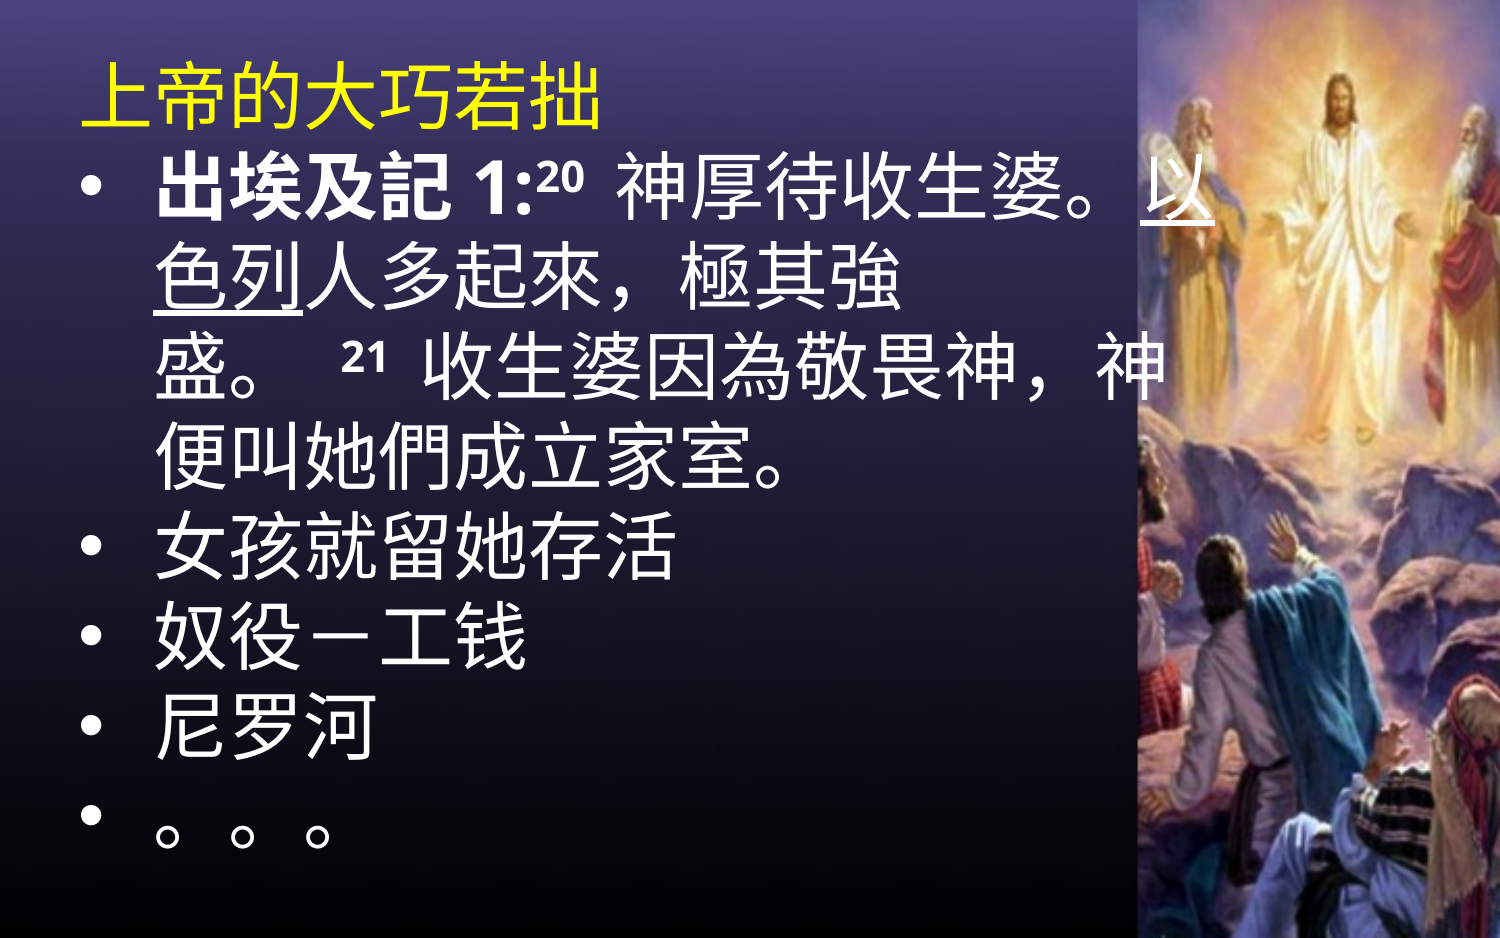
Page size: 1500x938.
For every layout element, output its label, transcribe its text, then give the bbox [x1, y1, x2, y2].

picture [0, 0, 1500, 938]
text_box 上帝的大巧若拙 出埃及記1:20 神厚待收生婆。以色列人多起來，極其強盛。 21 收生婆因為敬畏神，神便叫她們成立家室。 女孩就留她存活 奴役－工钱 尼罗河 。。。 [63, 42, 1257, 867]
